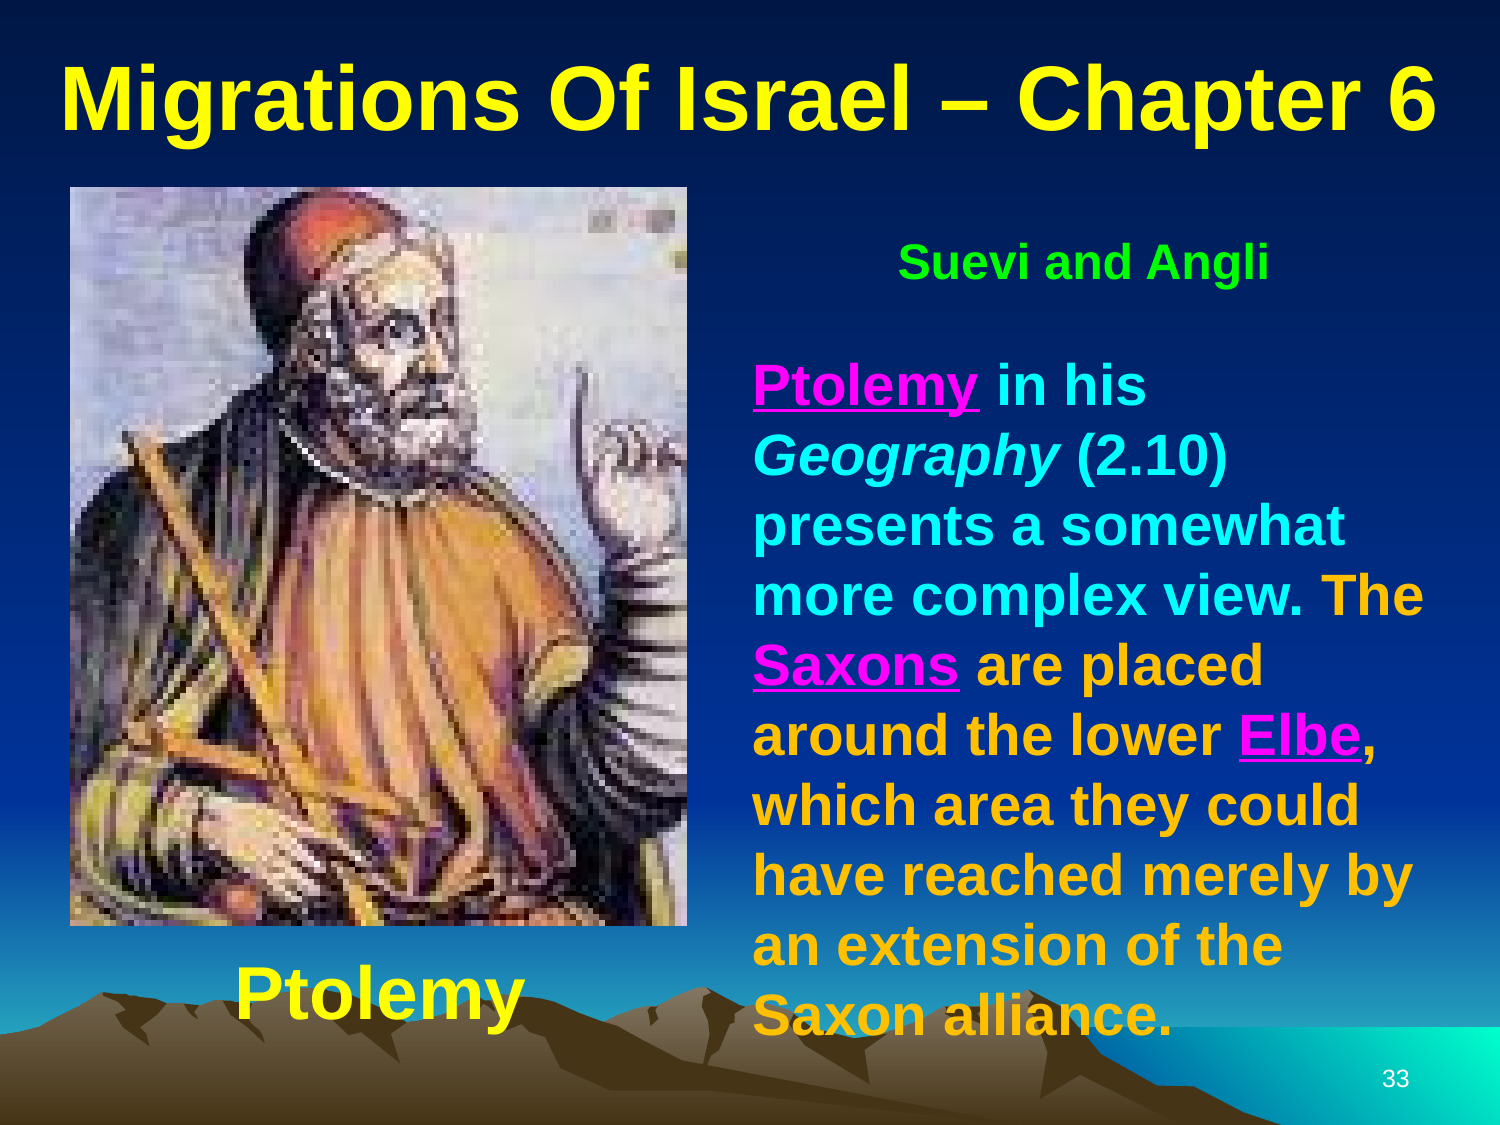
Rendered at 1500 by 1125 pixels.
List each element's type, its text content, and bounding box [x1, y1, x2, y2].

text_box Ptolemy [70, 937, 692, 1043]
slide_number 33 [1074, 1055, 1426, 1101]
text_box Ptolemy in his Geography (2.10) presents a somewhat more complex view. The Saxons are placed around the lower Elbe, which area they could have reached merely by an extension of the Saxon alliance. [738, 339, 1442, 1055]
text_box Suevi and Angli [785, 222, 1383, 298]
title Migrations Of Israel – Chapter 6 [0, 0, 1500, 188]
picture [70, 187, 687, 926]
